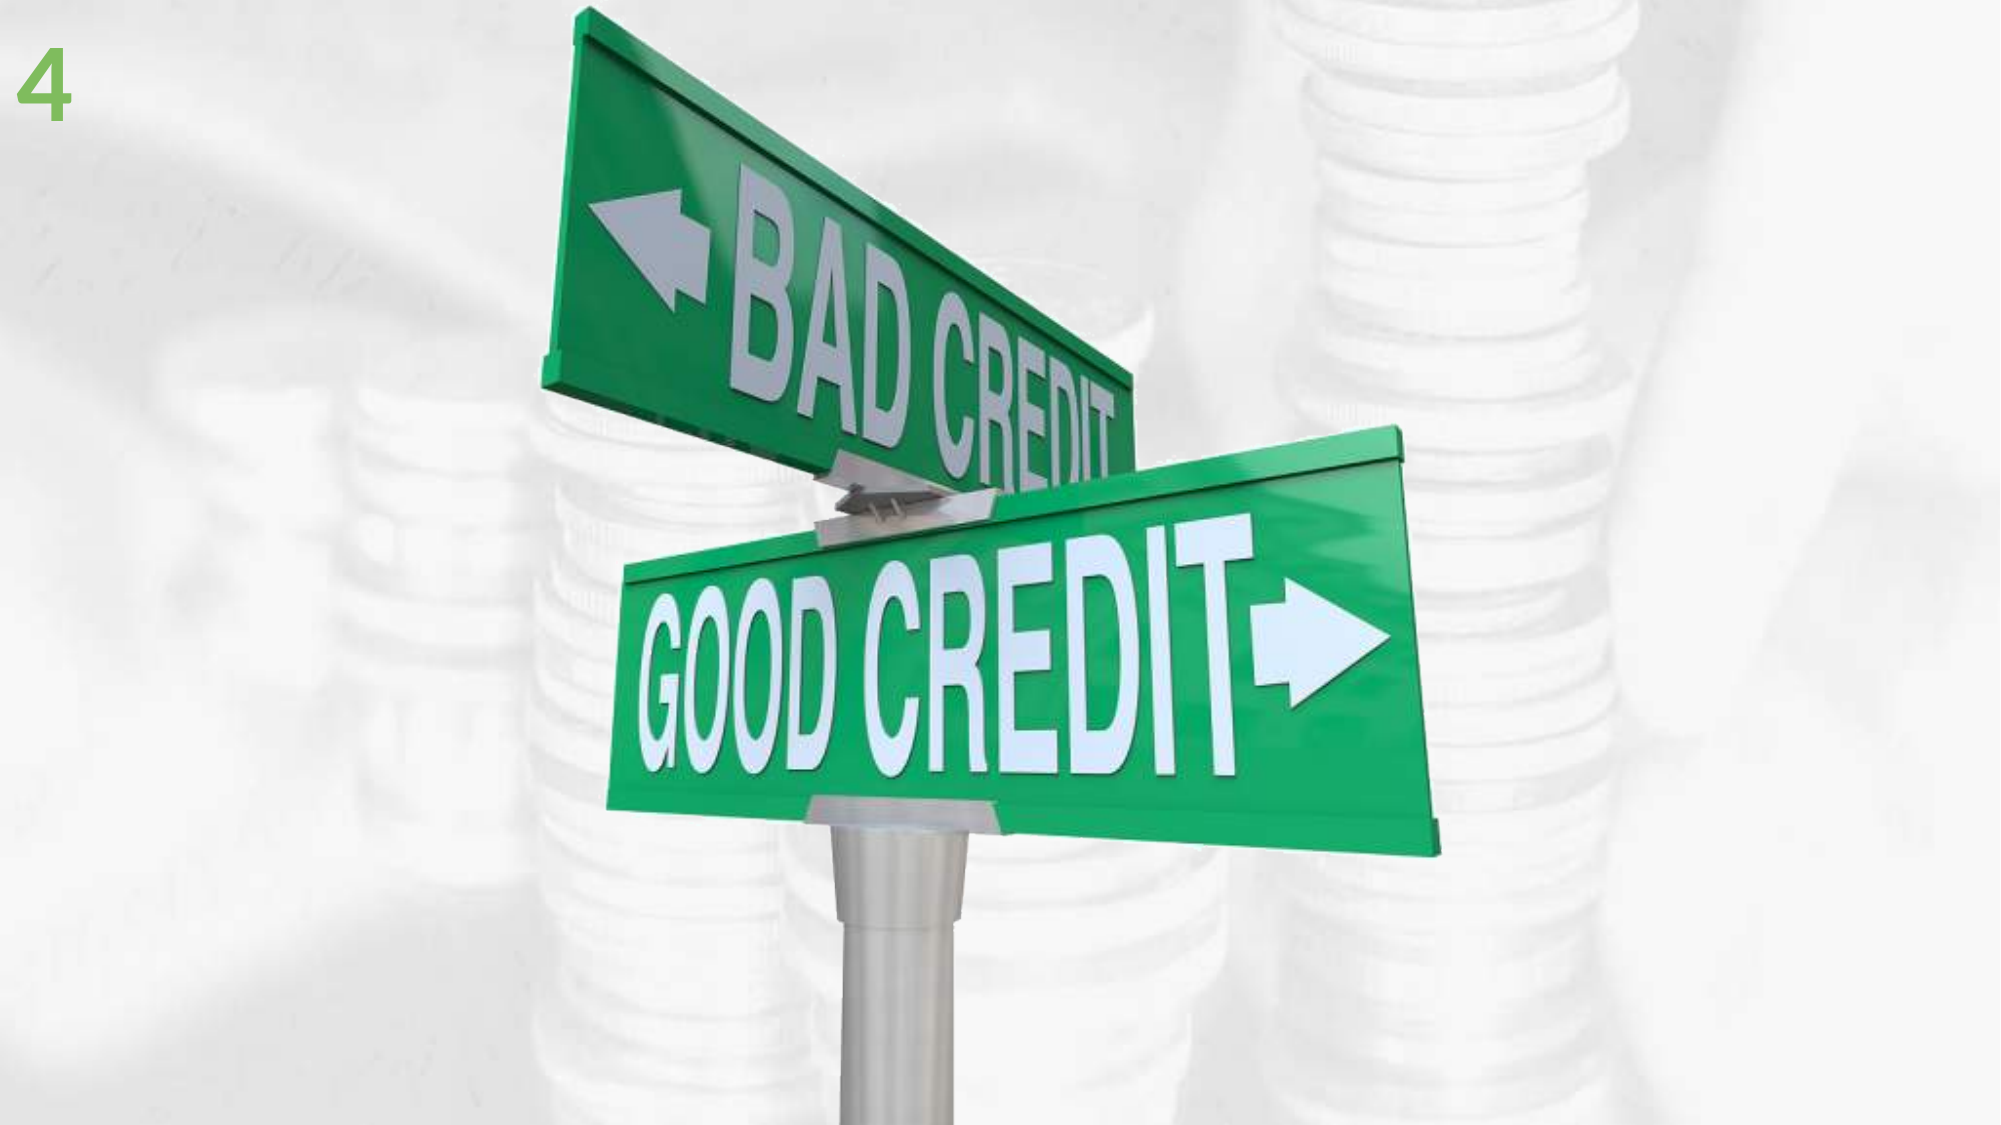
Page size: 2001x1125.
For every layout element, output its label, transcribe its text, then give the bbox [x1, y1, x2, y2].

text_box 4 [1, 1, 89, 151]
picture [0, 0, 2001, 1125]
